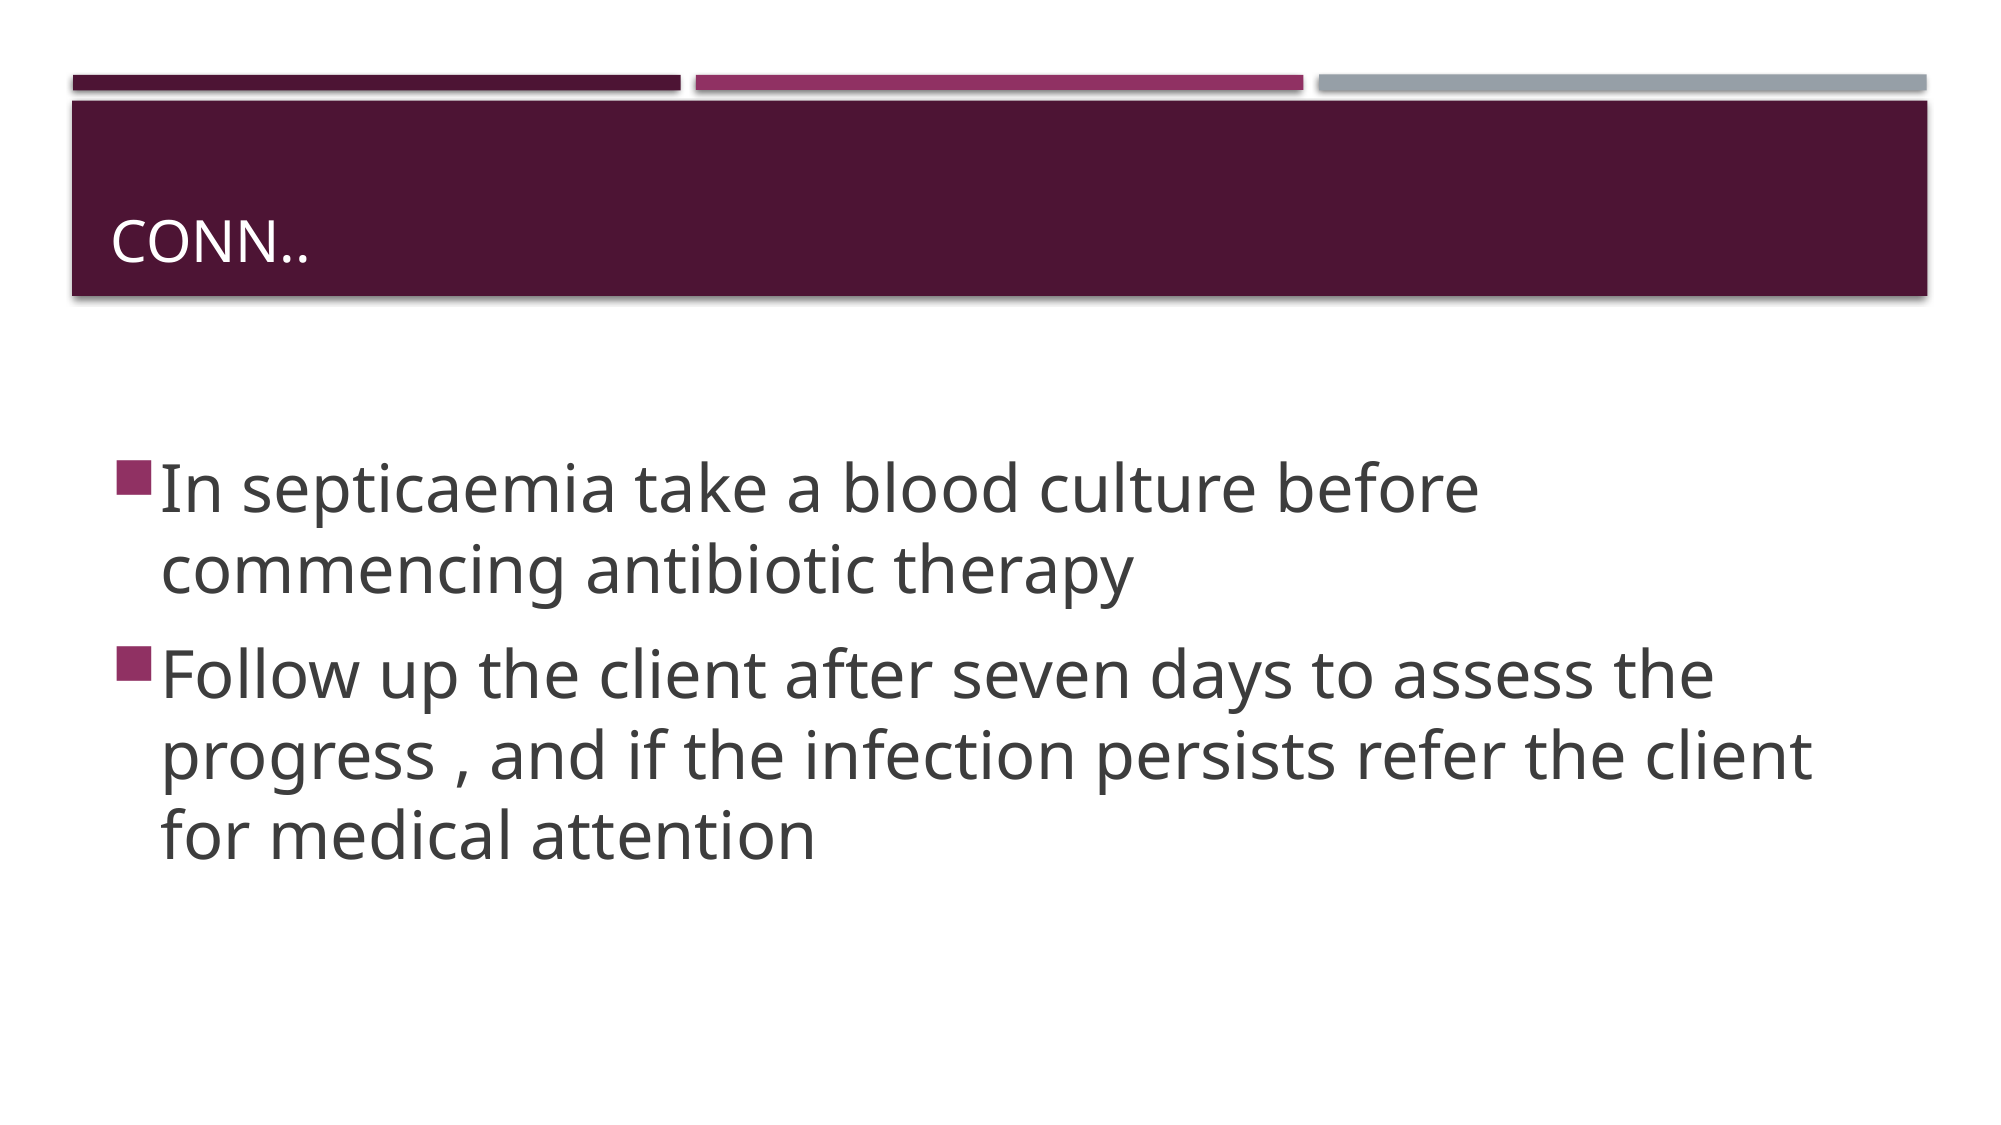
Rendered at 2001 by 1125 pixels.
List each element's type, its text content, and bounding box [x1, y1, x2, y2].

title Conn.. [95, 115, 1905, 282]
list In septicaemia take a blood culture before commencing antibiotic therapy Follow up the client after seven days to assess the progress , and if the infection persists refer the client for medical attention [95, 357, 1905, 962]
